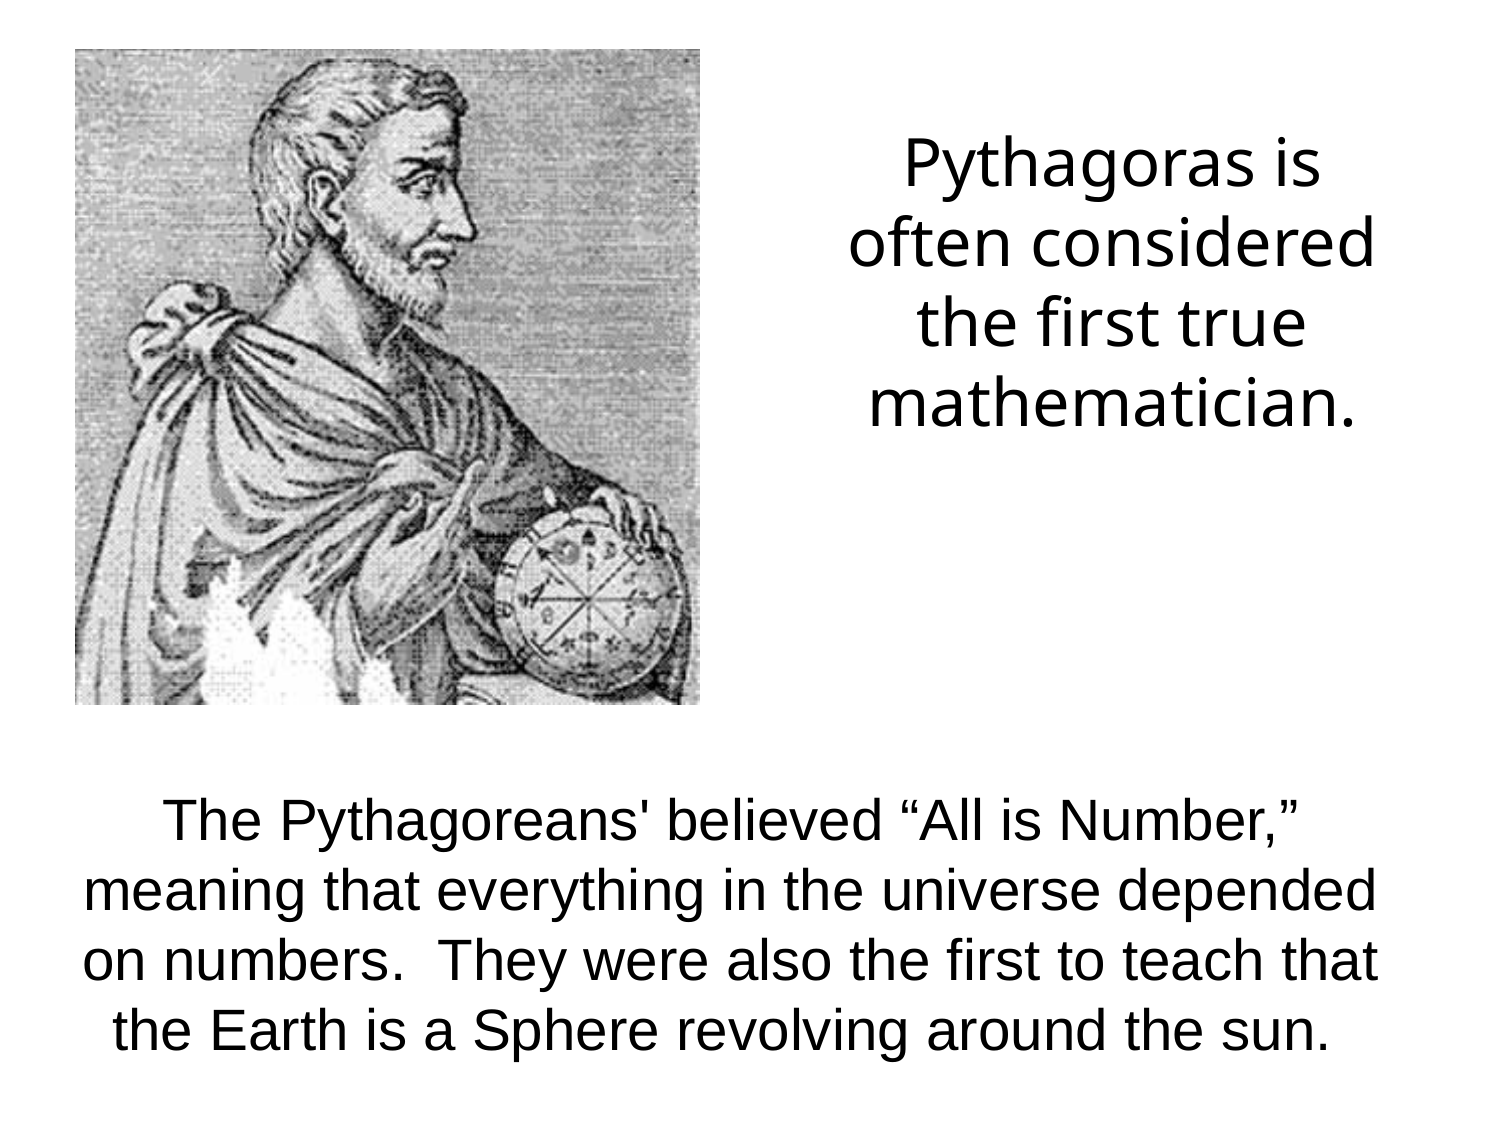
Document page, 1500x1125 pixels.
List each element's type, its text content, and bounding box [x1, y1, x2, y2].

text_box The Pythagoreans' believed “All is Number,” meaning that everything in the universe depended on numbers. They were also the first to teach that the Earth is a Sphere revolving around the sun. [37, 774, 1425, 1070]
picture [74, 49, 700, 705]
text_box Pythagoras is often considered the first true mathematician. [825, 112, 1400, 447]
